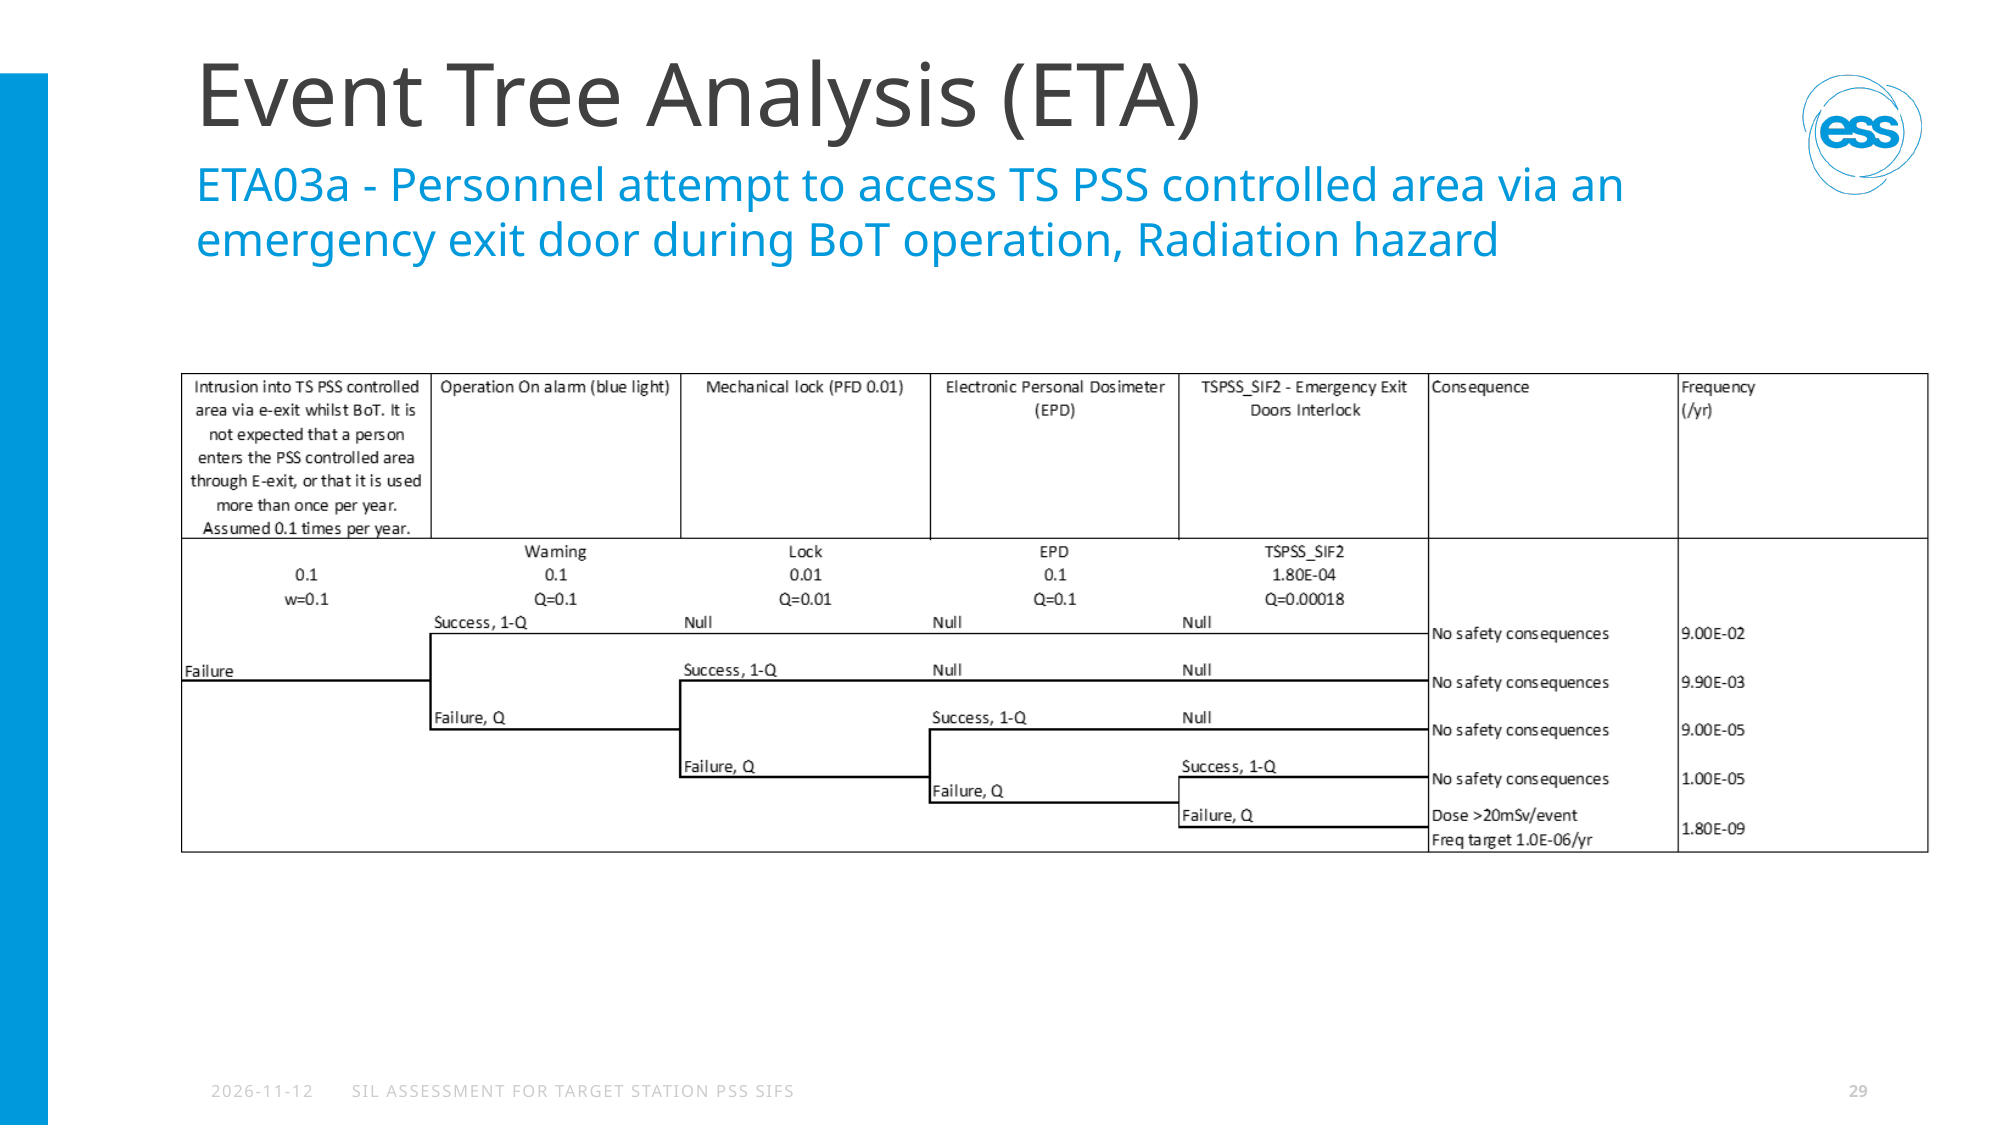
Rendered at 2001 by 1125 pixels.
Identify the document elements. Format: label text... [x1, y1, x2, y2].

list ETA03a - Personnel attempt to access TS PSS controlled area via an emergency exit door during BoT operation, Radiation hazard [181, 152, 1717, 236]
footer SIL Assessment for Target Station PSS SIFs [336, 1062, 1046, 1123]
title Event Tree Analysis (ETA) [181, 43, 1717, 152]
picture [180, 373, 1931, 854]
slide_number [196, 1062, 333, 1123]
slide_number 29 [1432, 1062, 1883, 1123]
